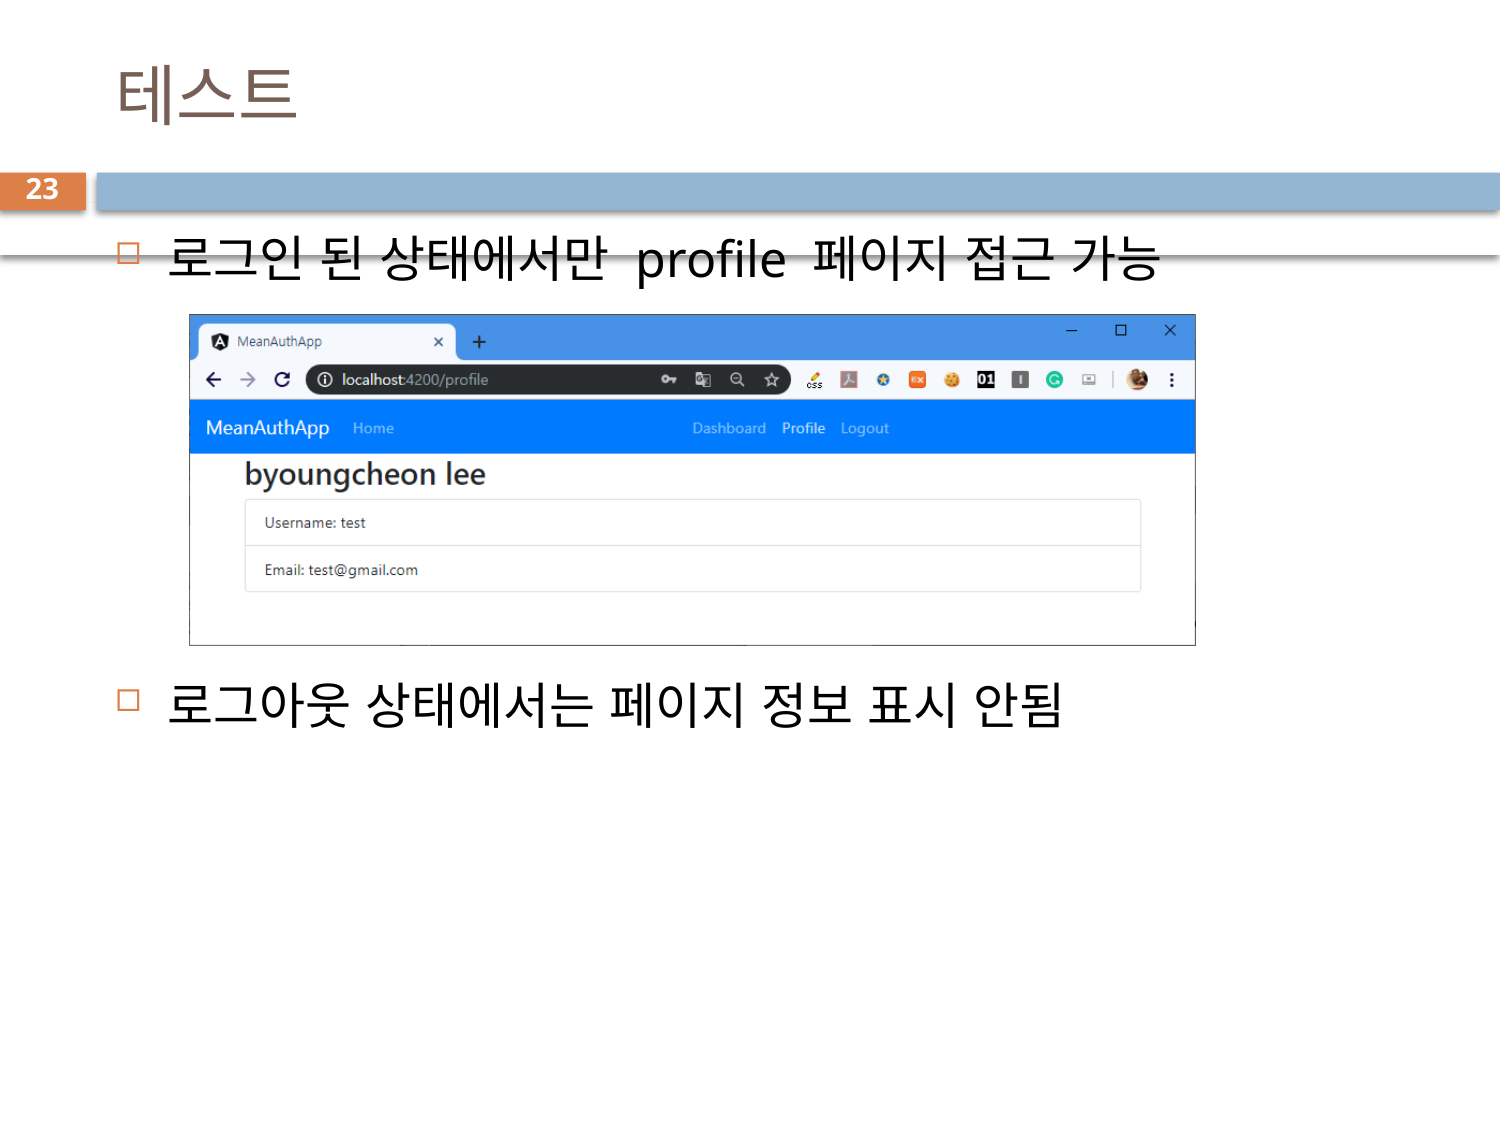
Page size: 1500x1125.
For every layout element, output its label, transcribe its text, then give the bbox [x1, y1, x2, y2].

slide_number 23 [0, 170, 87, 211]
list 로그인 된 상태에서만 profile 페이지 접근 가능 로그아웃 상태에서는 페이지 정보 표시 안됨 [100, 219, 1438, 1047]
title 테스트 [100, 37, 1438, 149]
picture [189, 314, 1196, 646]
